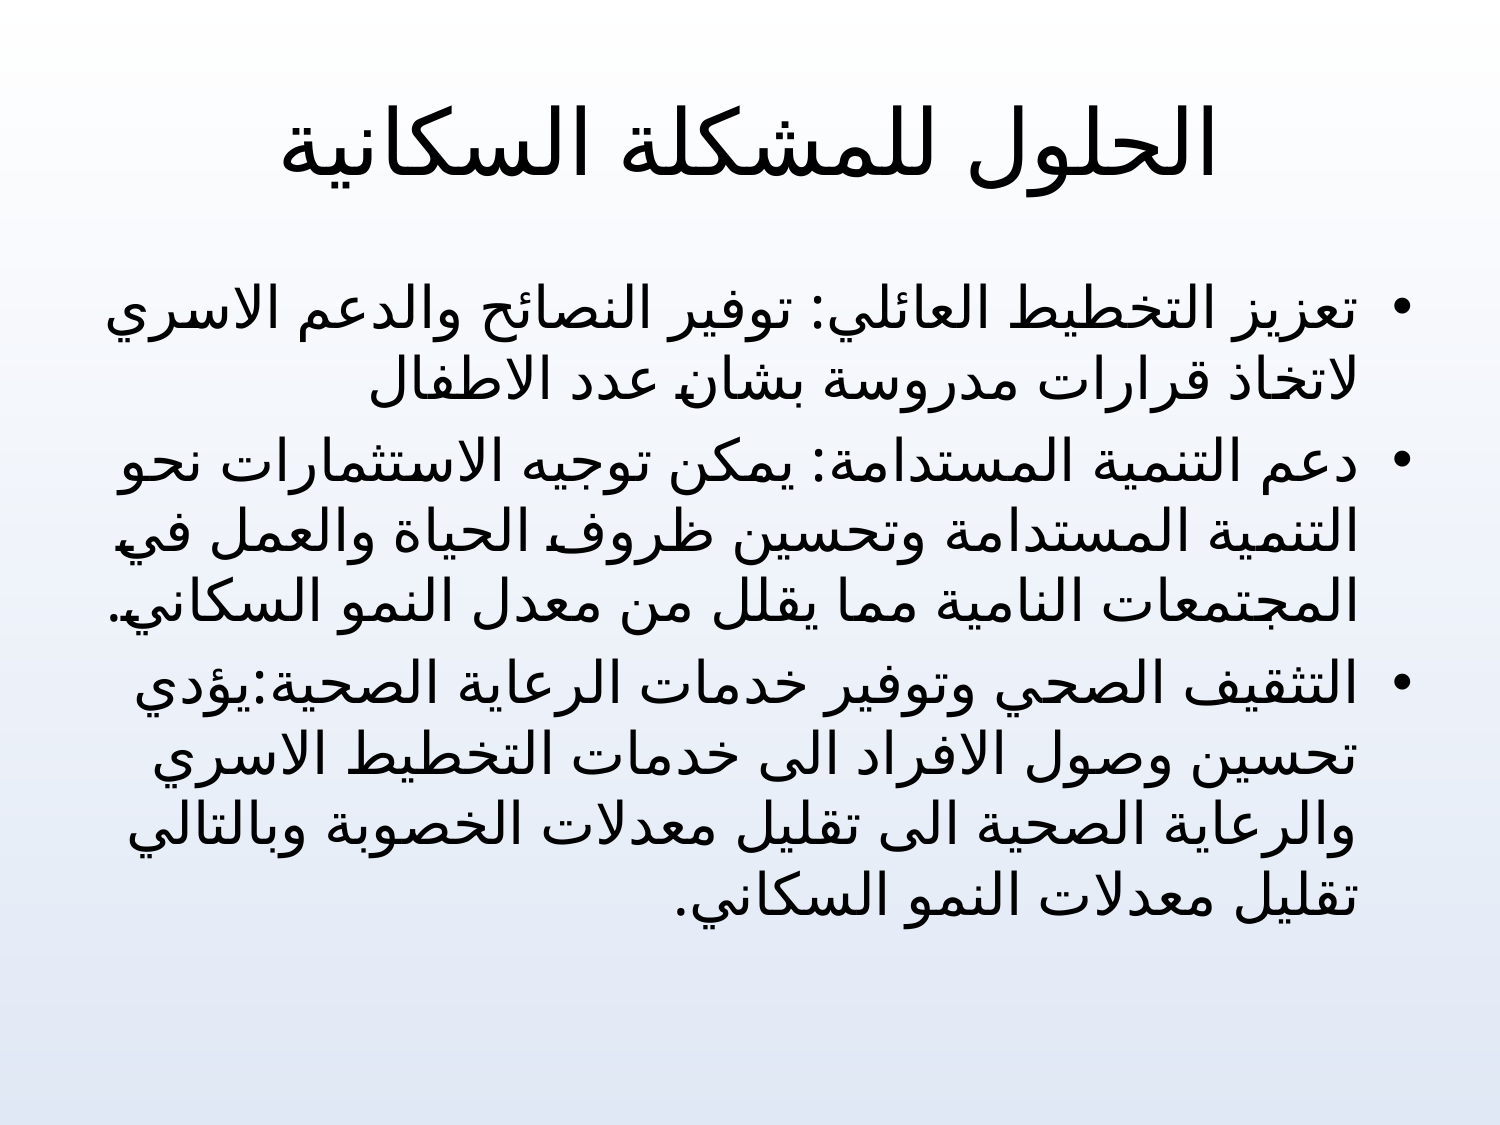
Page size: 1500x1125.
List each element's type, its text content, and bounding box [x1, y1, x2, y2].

list تعزيز التخطيط العائلي: توفير النصائح والدعم الاسري لاتخاذ قرارات مدروسة بشان عدد الاطفال دعم التنمية المستدامة: يمكن توجيه الاستثمارات نحو التنمية المستدامة وتحسين ظروف الحياة والعمل في المجتمعات النامية مما يقلل من معدل النمو السكاني. التثقيف الصحي وتوفير خدمات الرعاية الصحية:يؤدي تحسين وصول الافراد الى خدمات التخطيط الاسري والرعاية الصحية الى تقليل معدلات الخصوبة وبالتالي تقليل معدلات النمو السكاني. [75, 262, 1425, 1005]
title الحلول للمشكلة السكانية [75, 45, 1425, 233]
